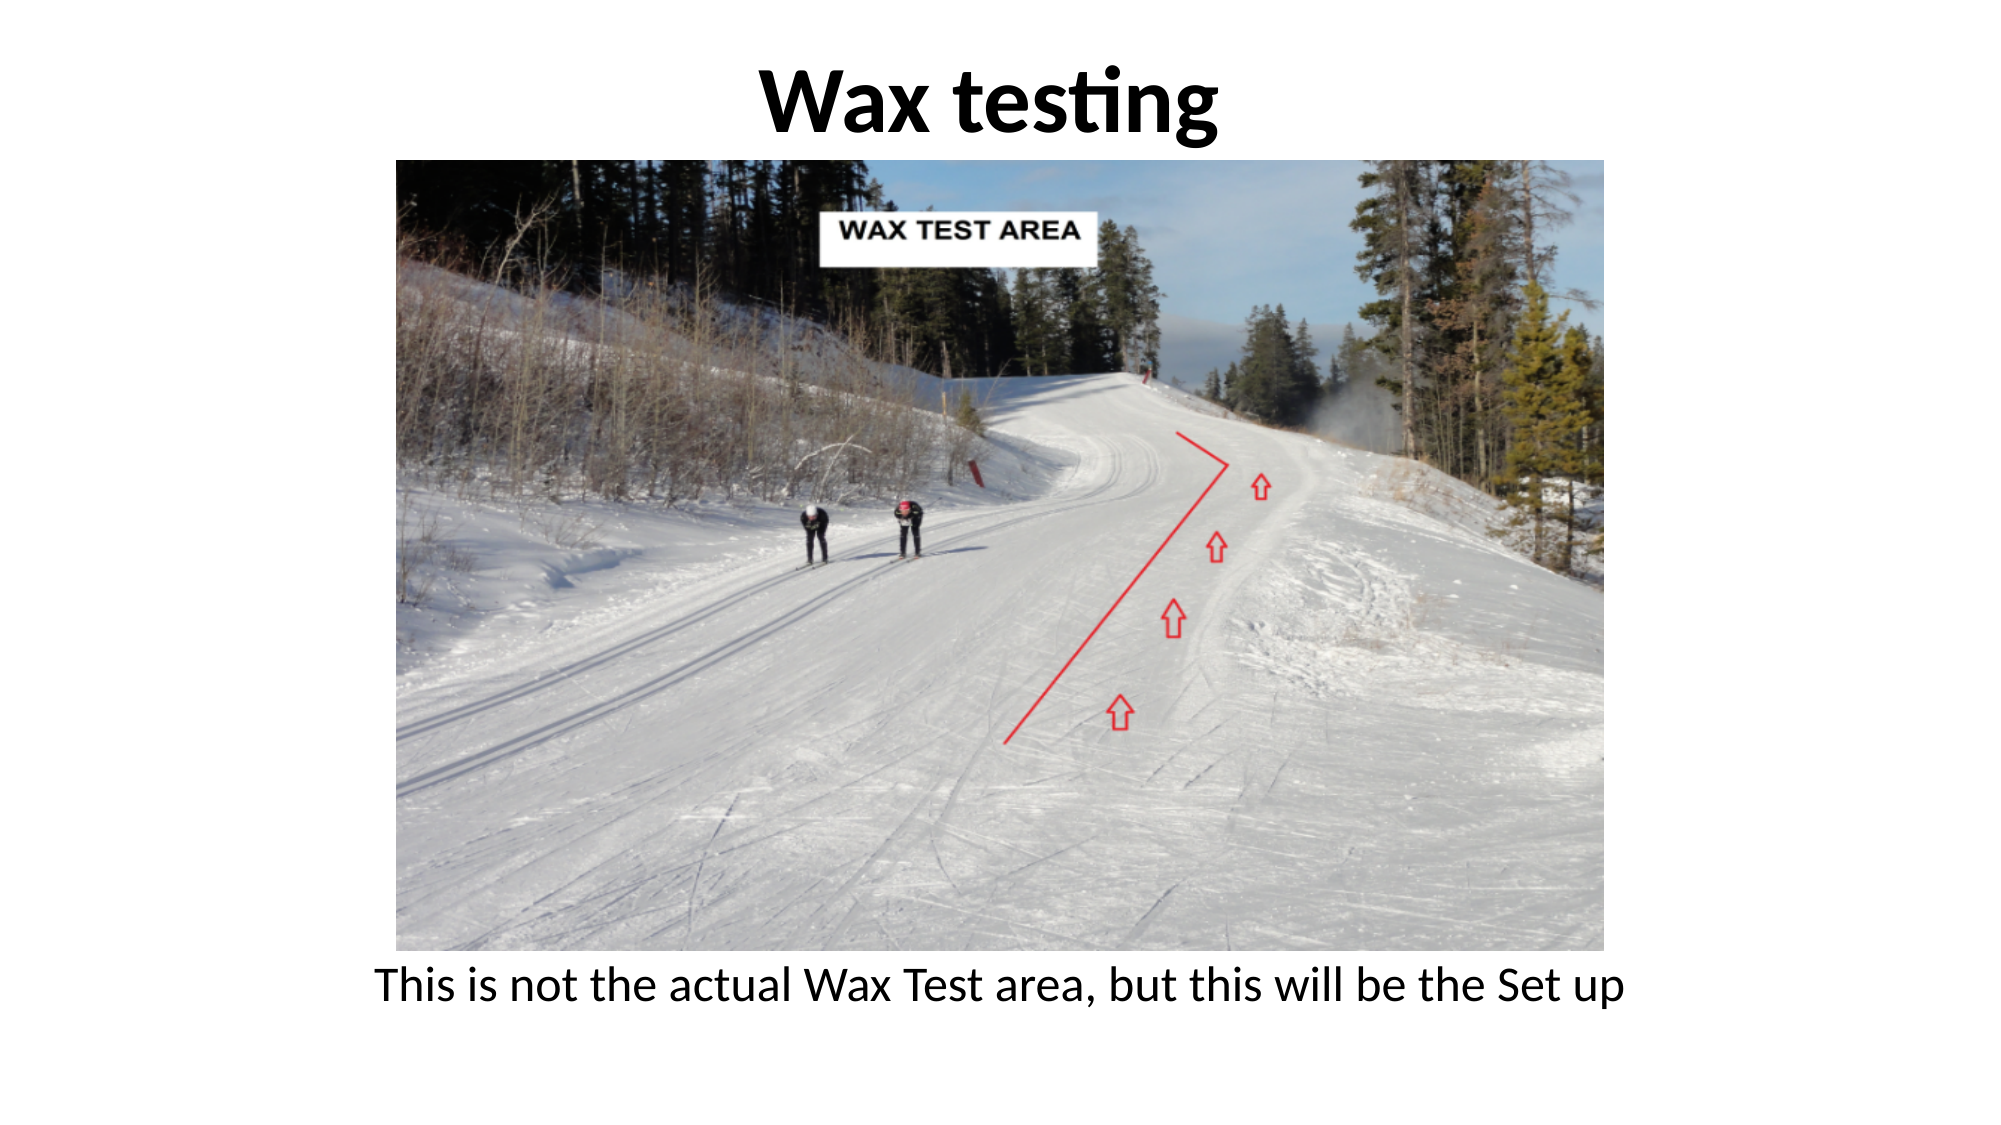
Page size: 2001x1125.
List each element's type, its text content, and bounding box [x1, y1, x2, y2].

title Wax testing [249, 42, 1750, 161]
picture [396, 160, 1604, 951]
subtitle This is not the actual Wax Test area, but this will be the Set up [249, 950, 1750, 1125]
